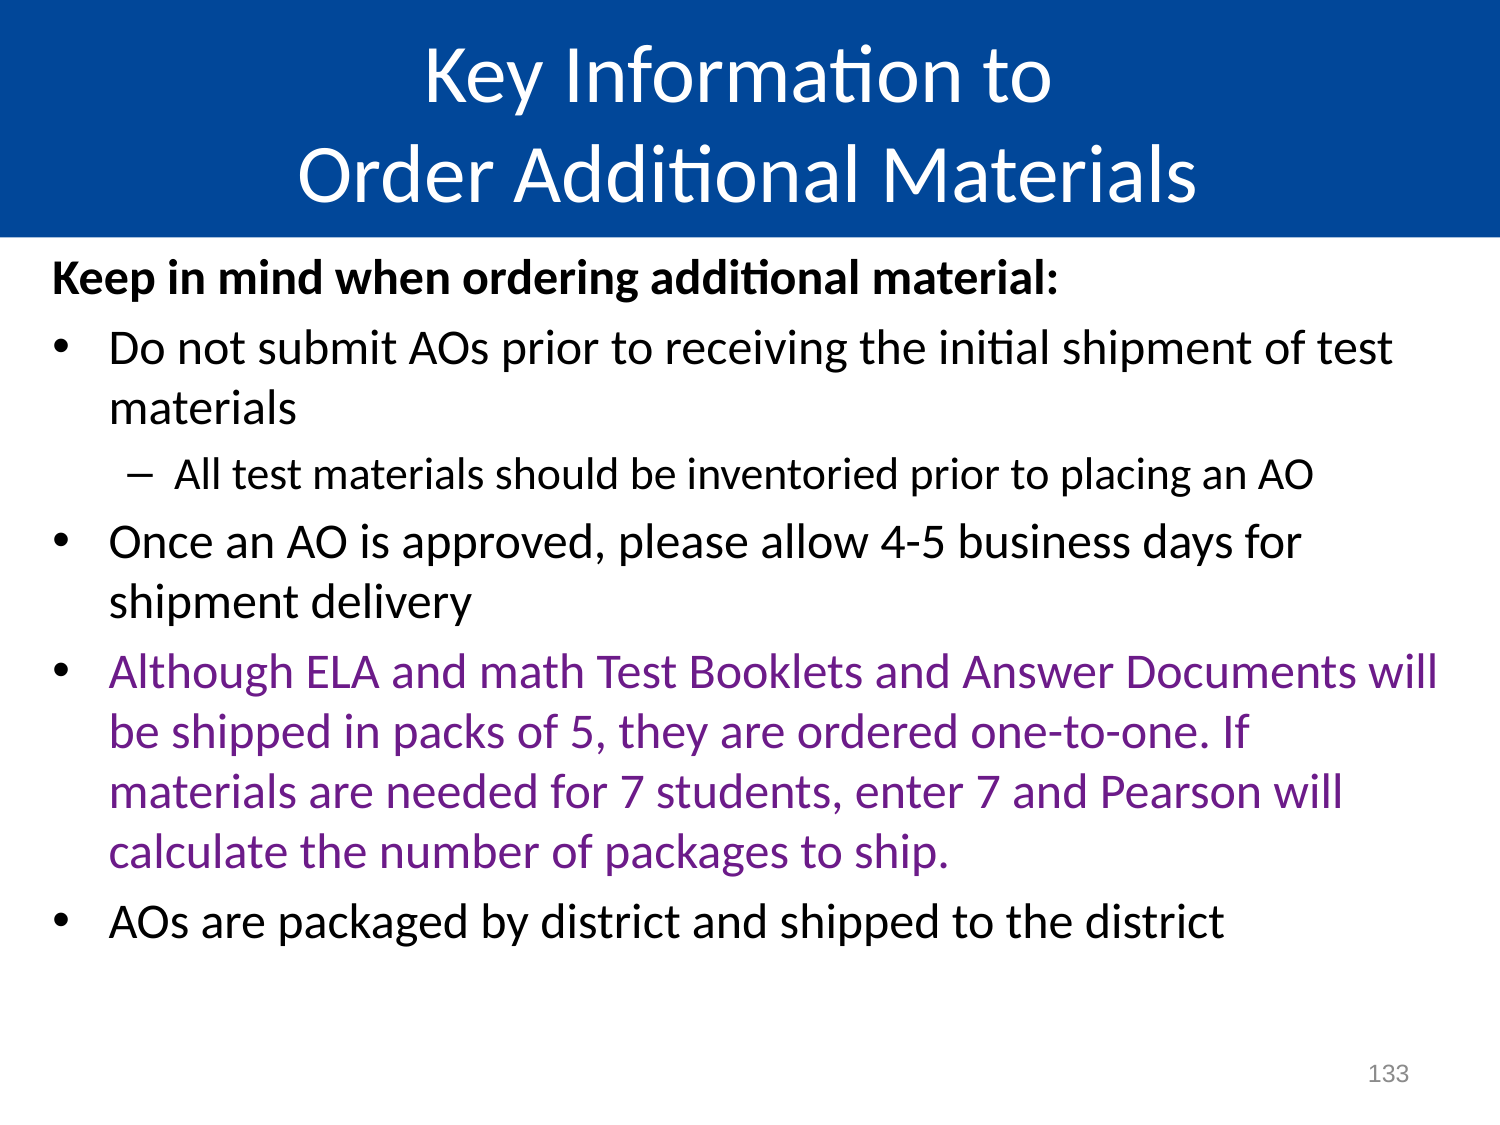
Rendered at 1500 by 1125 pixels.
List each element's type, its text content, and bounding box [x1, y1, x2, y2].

slide_number 133 [1074, 1042, 1425, 1103]
title Key Information to Order Additional Materials [0, 24, 1497, 213]
text_box Keep in mind when ordering additional material: Do not submit AOs prior to receiving the initial shipment of test materials All test materials should be inventoried prior to placing an AO Once an AO is approved, please allow 4-5 business days for shipment delivery Although ELA and math Test Booklets and Answer Documents will be shipped in packs of 5, they are ordered one-to-one. If materials are needed for 7 students, enter 7 and Pearson will calculate the number of packages to ship. AOs are packaged by district and shipped to the district [37, 237, 1463, 1000]
text_box [0, 0, 1499, 227]
